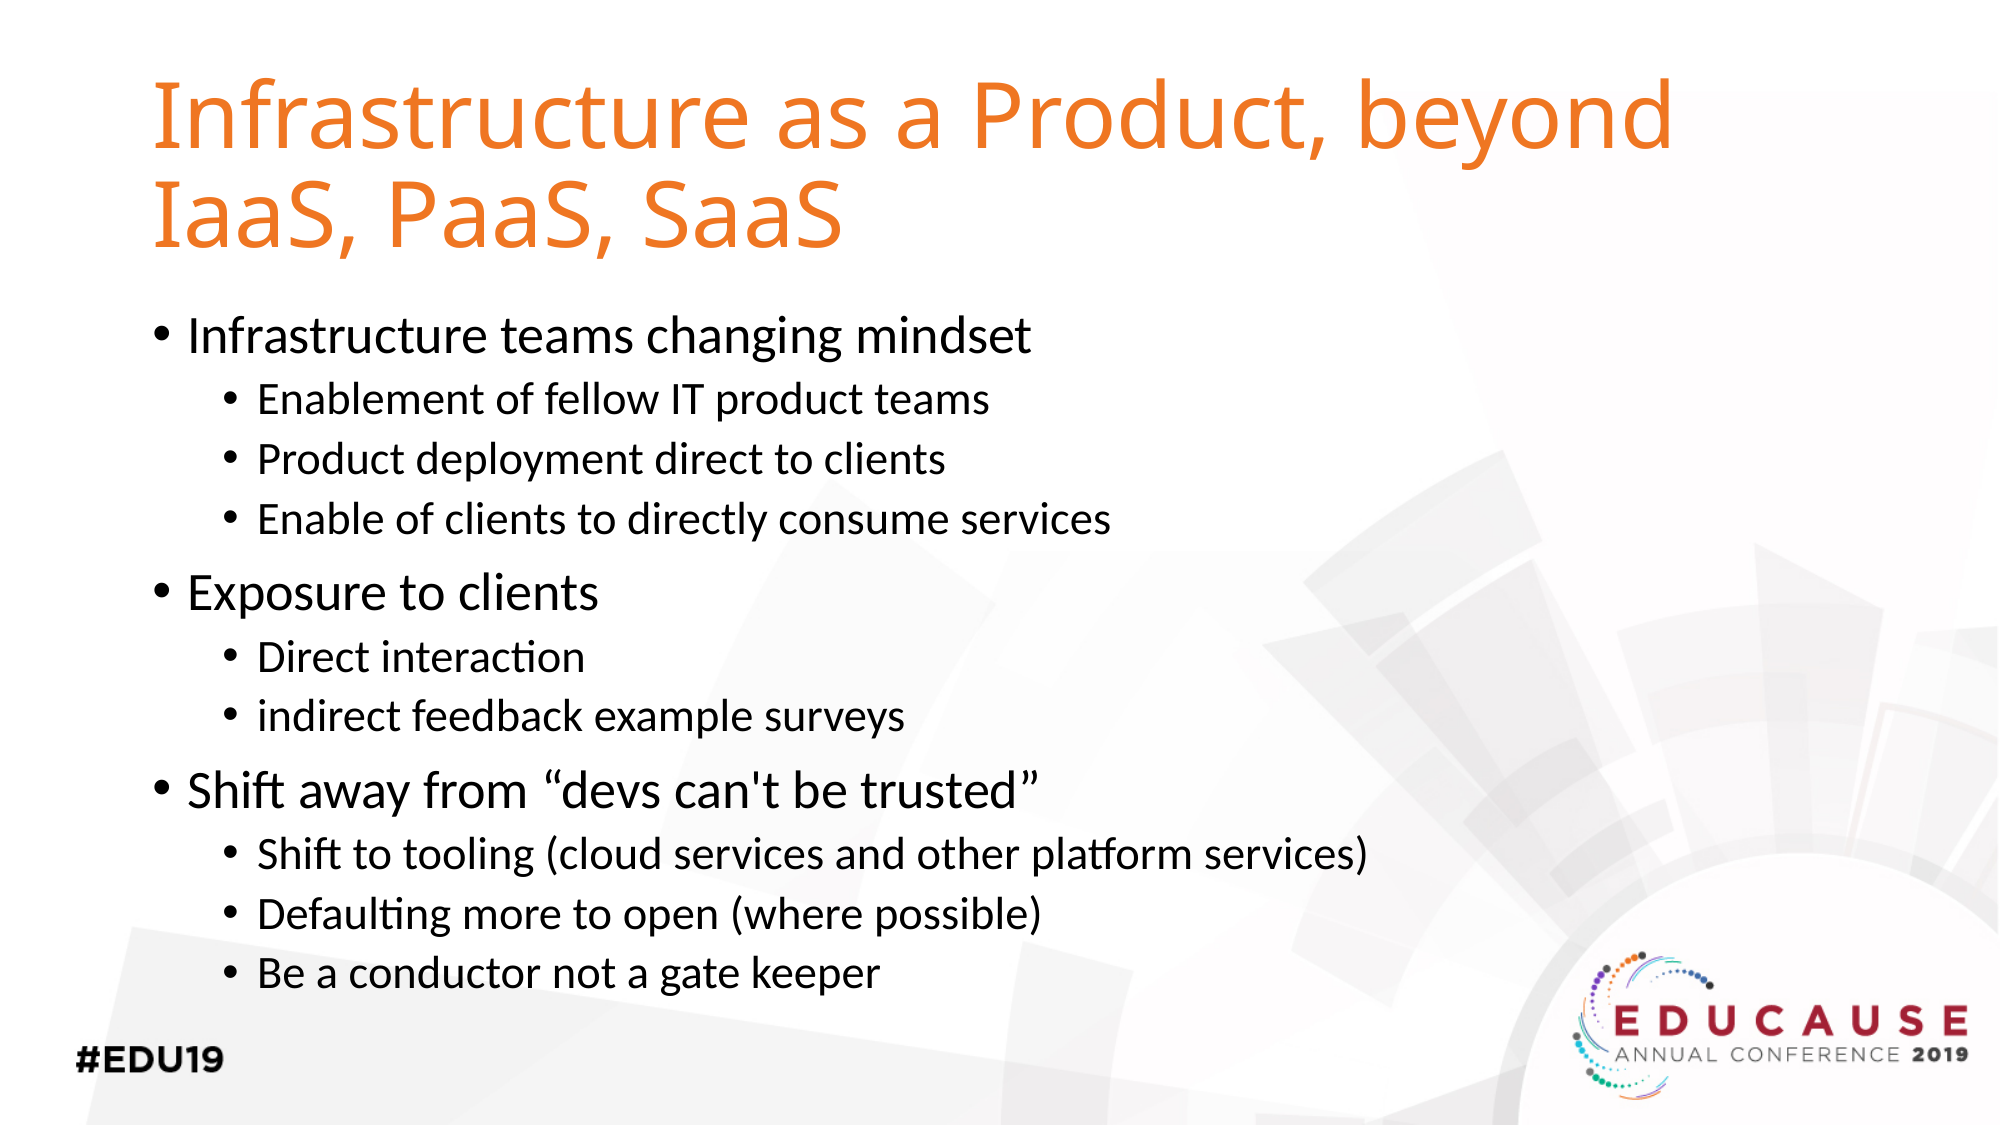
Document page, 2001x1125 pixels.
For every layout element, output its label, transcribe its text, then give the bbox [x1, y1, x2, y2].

title Infrastructure as a Product, beyond IaaS, PaaS, SaaS [137, 59, 1863, 278]
picture [0, 0, 2001, 1125]
list Infrastructure teams changing mindset Enablement of fellow IT product teams Product deployment direct to clients Enable of clients to directly consume services Exposure to clients Direct interaction indirect feedback example surveys Shift away from “devs can't be trusted” Shift to tooling (cloud services and other platform services) Defaulting more to open (where possible) Be a conductor not a gate keeper [137, 299, 1863, 1014]
